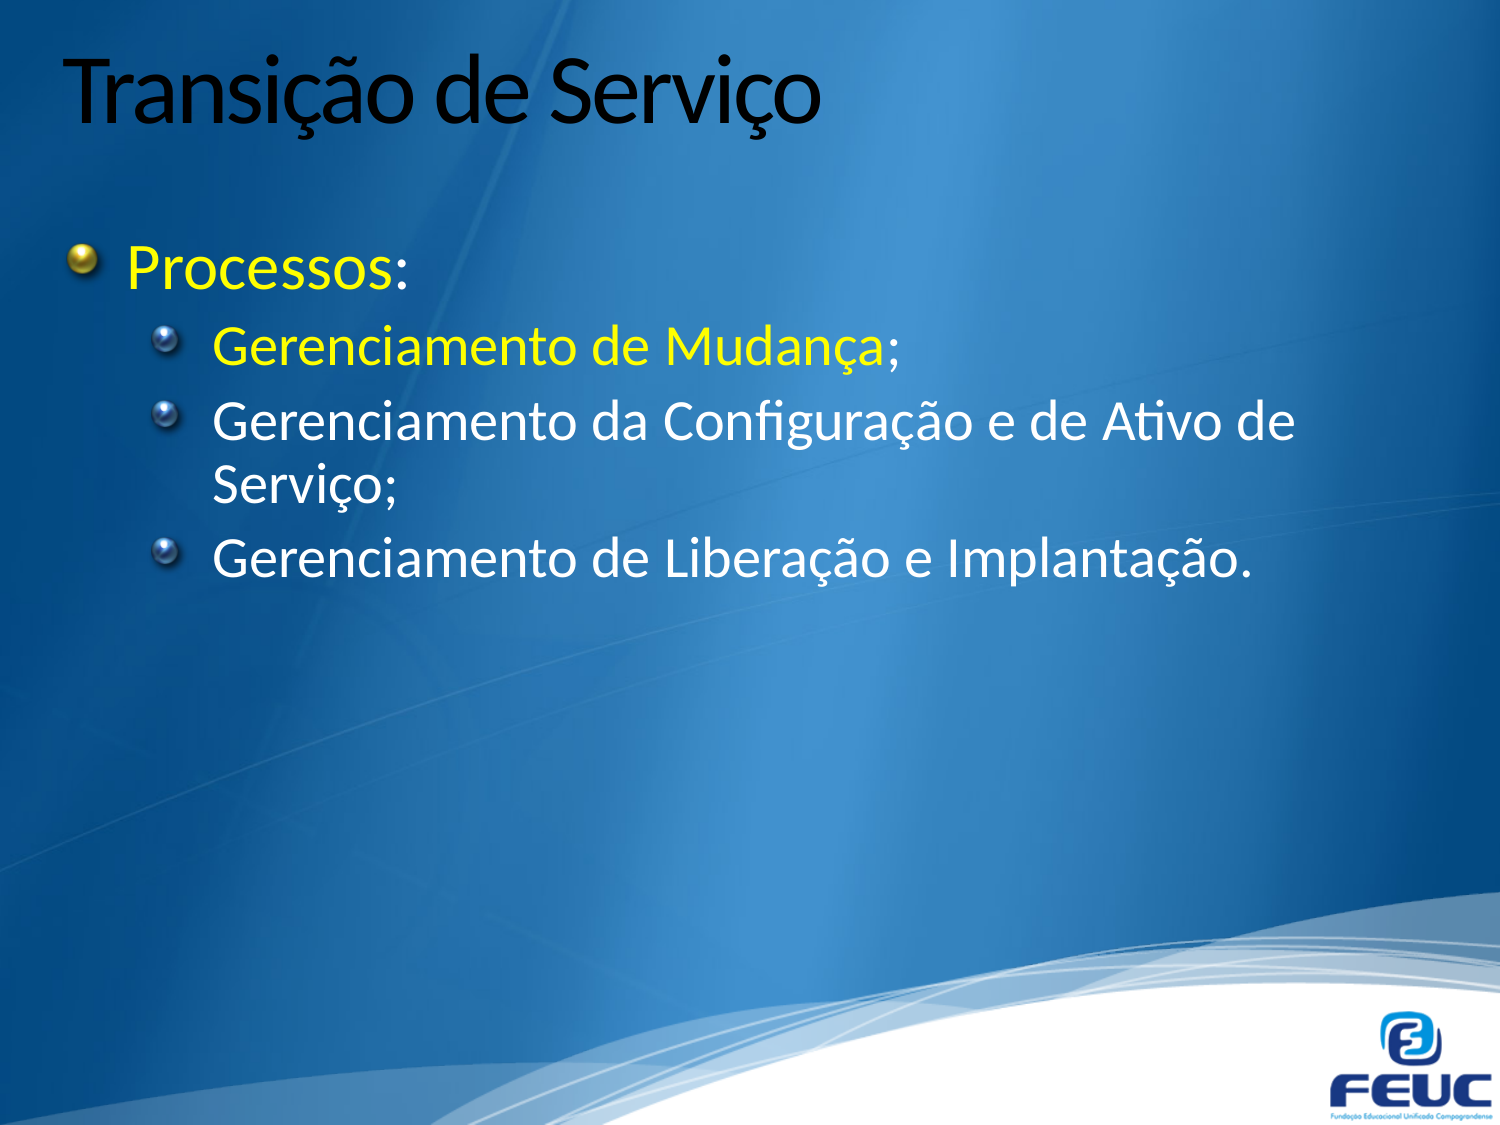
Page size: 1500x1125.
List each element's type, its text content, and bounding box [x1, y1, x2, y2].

title Transição de Serviço [62, 37, 1438, 147]
picture [0, 0, 1500, 1125]
list Processos: Gerenciamento de Mudança; Gerenciamento da Configuração e de Ativo de Serviço; Gerenciamento de Liberação e Implantação. [62, 231, 1483, 602]
